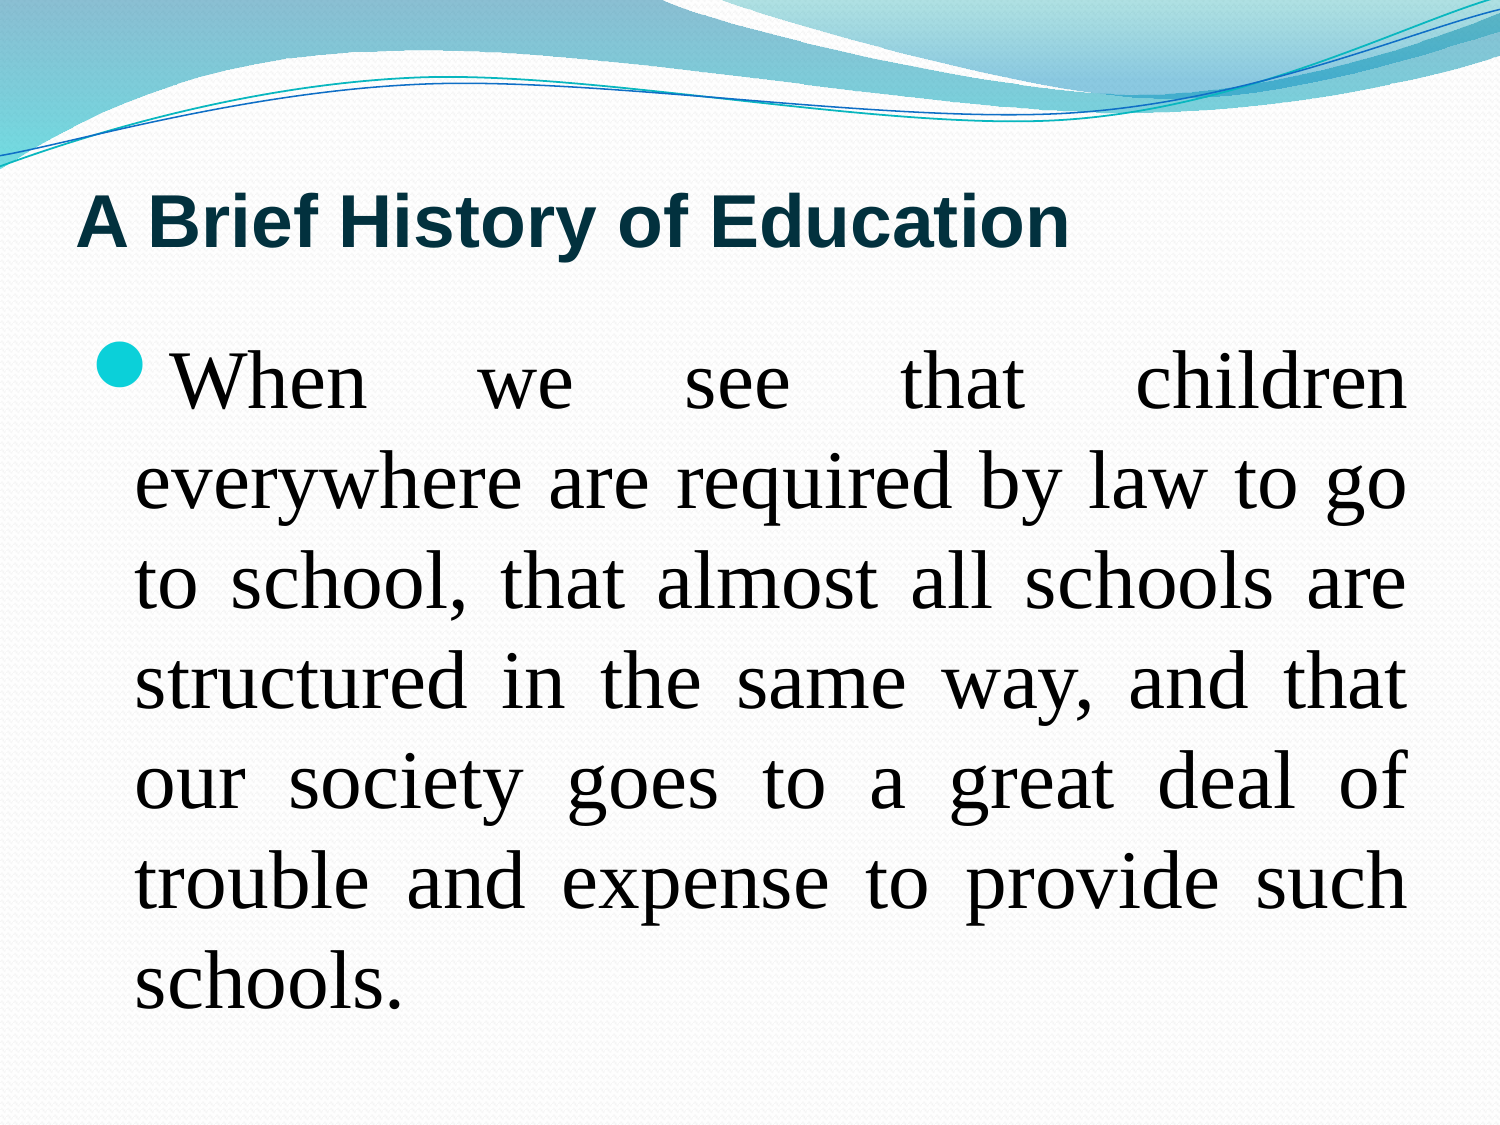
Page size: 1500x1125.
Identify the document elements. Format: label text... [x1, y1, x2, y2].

list When we see that children everywhere are required by law to go to school, that almost all schools are structured in the same way, and that our society goes to a great deal of trouble and expense to provide such schools. [75, 317, 1425, 1038]
title A Brief History of Education [75, 137, 1425, 263]
